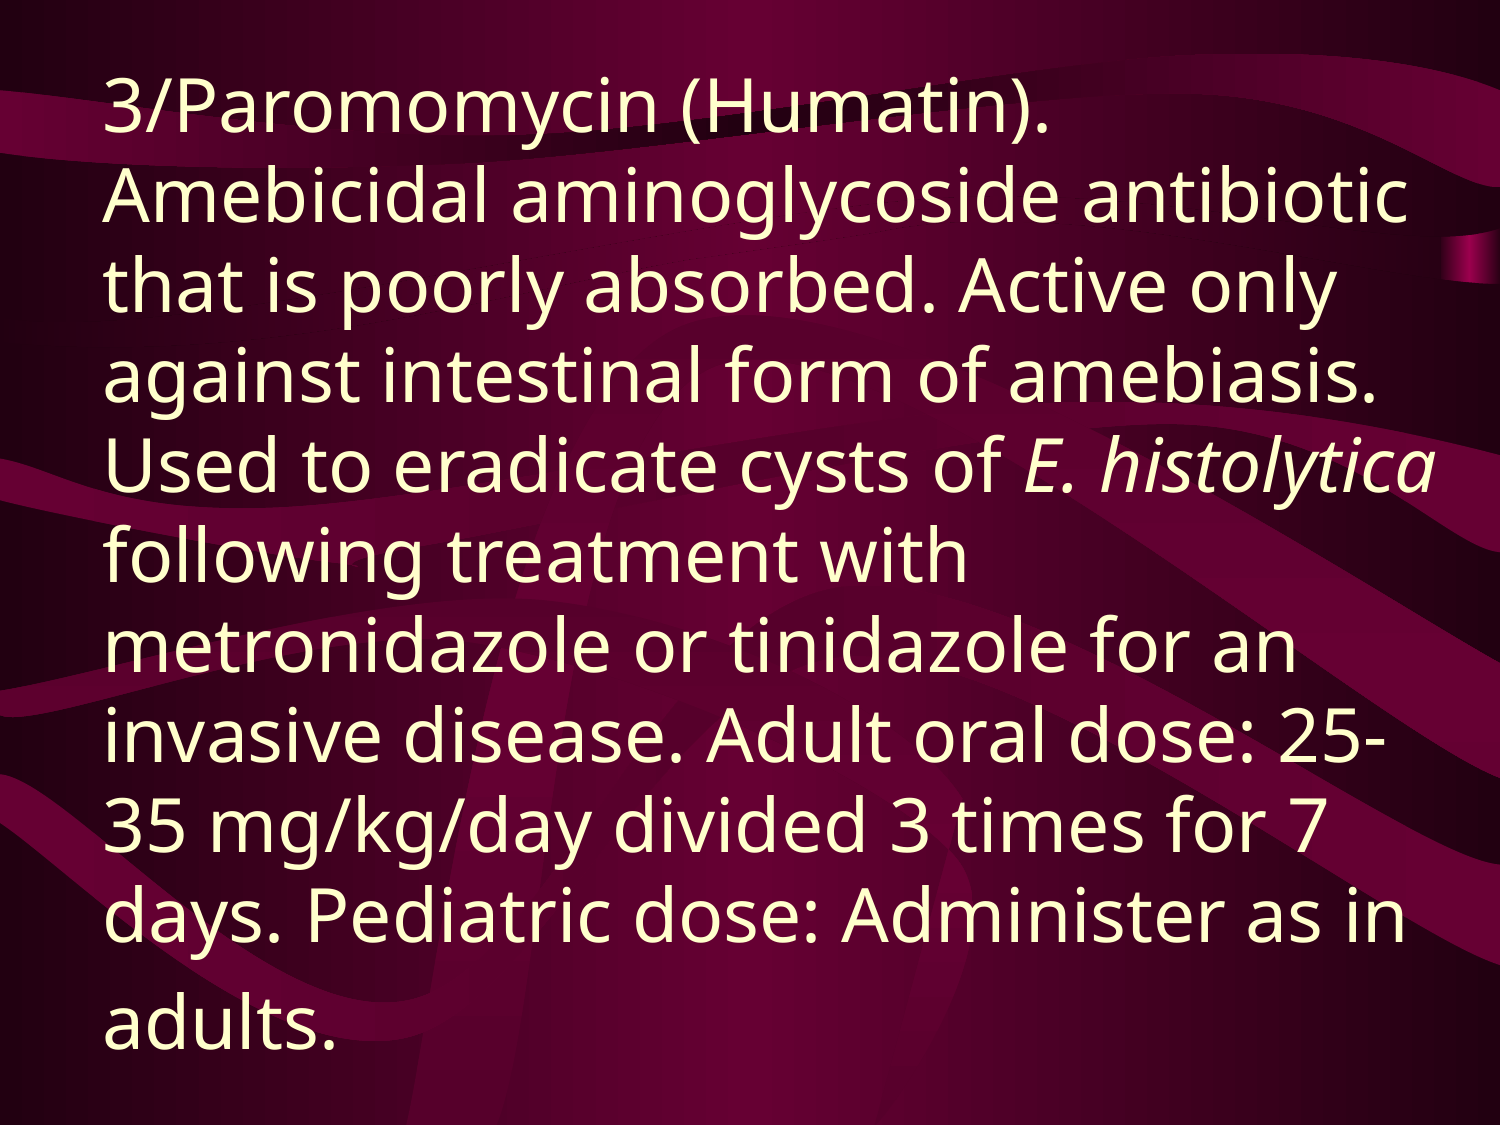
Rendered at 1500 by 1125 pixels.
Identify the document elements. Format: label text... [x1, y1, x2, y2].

title 3/Paromomycin (Humatin). Amebicidal aminoglycoside antibiotic that is poorly absorbed. Active only against intestinal form of amebiasis. Used to eradicate cysts of E. histolytica following treatment with metronidazole or tinidazole for an invasive disease. Adult oral dose: 25-35 mg/kg/day divided 3 times for 7 days. Pediatric dose: Administer as in adults. [87, 462, 1475, 663]
